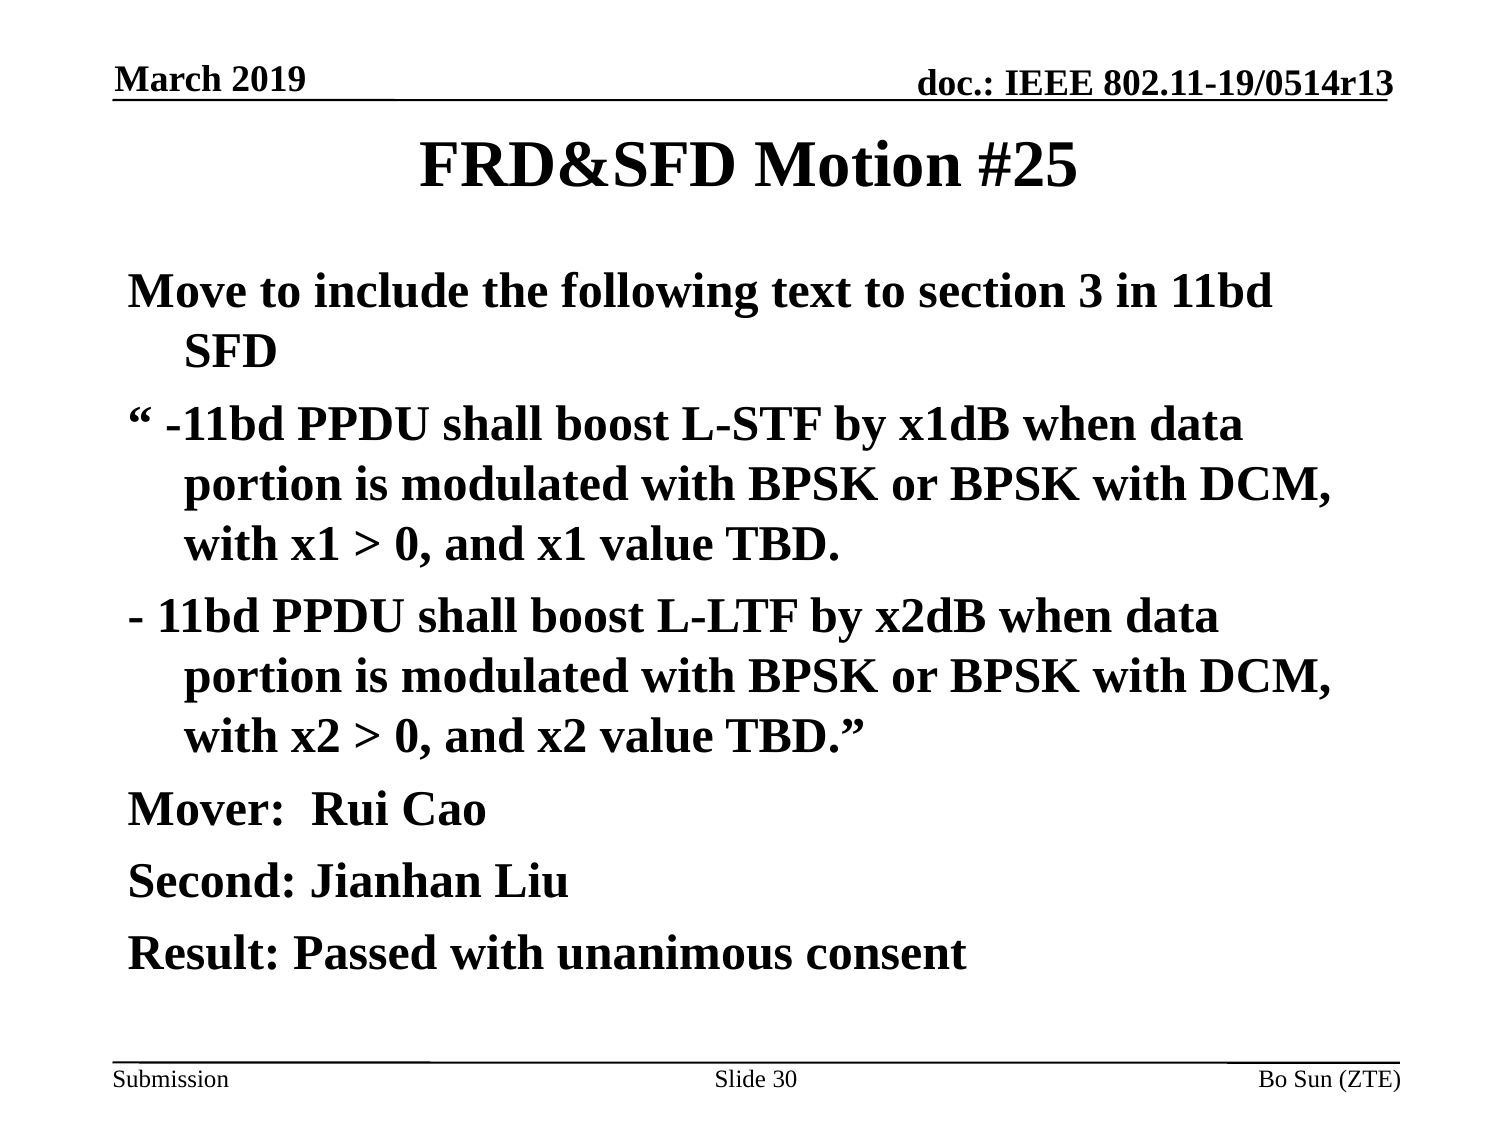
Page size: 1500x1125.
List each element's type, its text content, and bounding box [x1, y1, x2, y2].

slide_number Slide 30 [712, 1061, 800, 1123]
footer Bo Sun (ZTE) [878, 1061, 1402, 1093]
list Move to include the following text to section 3 in 11bd SFD “ -11bd PPDU shall boost L-STF by x1dB when data portion is modulated with BPSK or BPSK with DCM, with x1 > 0, and x1 value TBD. - 11bd PPDU shall boost L-LTF by x2dB when data portion is modulated with BPSK or BPSK with DCM, with x2 > 0, and x2 value TBD.” Mover: Rui Cao Second: Jianhan Liu Result: Passed with unanimous consent [112, 249, 1388, 1000]
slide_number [114, 54, 423, 100]
title FRD&SFD Motion #25 [112, 112, 1388, 209]
